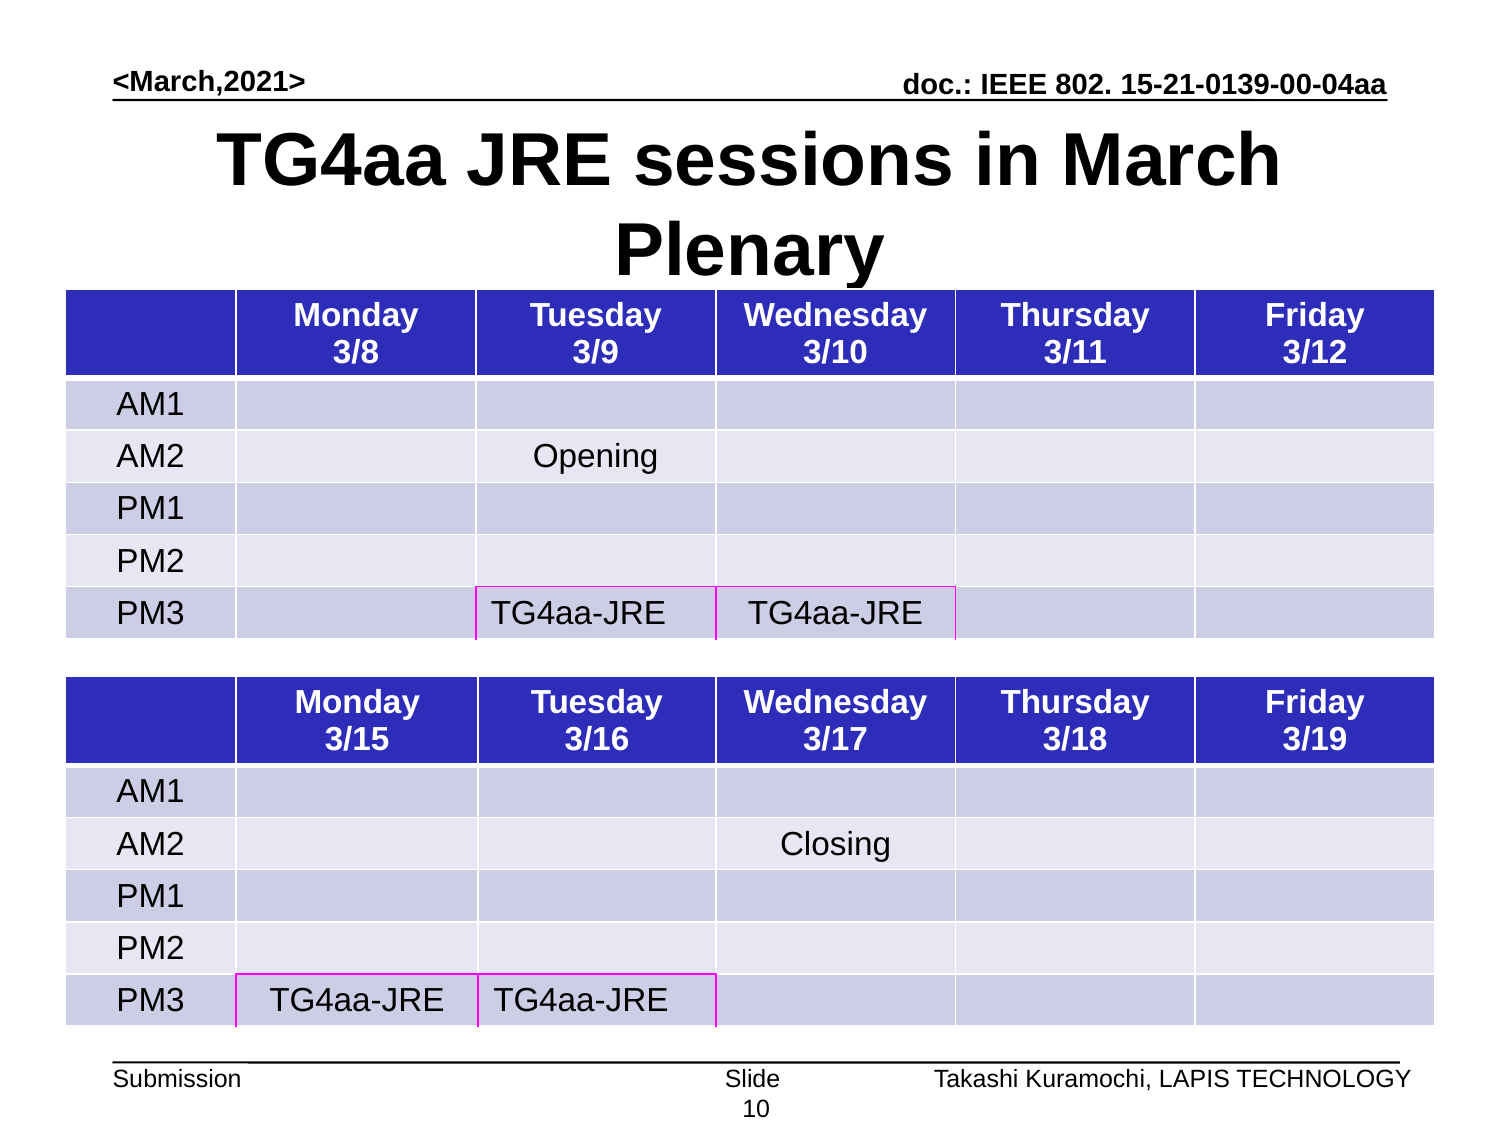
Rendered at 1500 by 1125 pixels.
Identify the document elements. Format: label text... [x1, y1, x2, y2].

table_cell AM2 [66, 818, 235, 869]
table_cell [717, 923, 955, 973]
table_cell [477, 483, 715, 534]
table_header Thursday 3/18 [956, 677, 1194, 763]
table_cell [237, 431, 475, 482]
table_cell [956, 768, 1194, 817]
table_cell PM3 [66, 587, 235, 638]
table_cell [237, 535, 475, 586]
table_cell PM2 [66, 535, 235, 586]
table_cell [479, 870, 715, 921]
table_cell [717, 431, 955, 482]
table_cell [956, 381, 1194, 429]
table_cell [237, 483, 475, 534]
table_cell [237, 818, 477, 869]
table_header Monday 3/15 [237, 677, 477, 763]
table_cell TG4aa-JRE [237, 975, 477, 1025]
table_cell [479, 768, 715, 817]
table_cell [717, 870, 955, 921]
table_cell [717, 535, 955, 586]
table_cell [237, 381, 475, 429]
table_cell TG4aa-JRE [479, 975, 715, 1025]
table_header Tuesday 3/16 [479, 677, 715, 763]
table_cell [237, 768, 477, 817]
table_cell [956, 923, 1194, 973]
table_cell Closing [717, 818, 955, 869]
title TG4aa JRE sessions in March Plenary [112, 112, 1388, 288]
table_cell [1196, 870, 1434, 921]
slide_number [112, 62, 375, 98]
table_header Wednesday 3/10 [717, 290, 955, 375]
table_cell [1196, 431, 1434, 482]
table_cell PM1 [66, 870, 235, 921]
table_cell [237, 870, 477, 921]
table_cell [956, 587, 1194, 638]
table_cell [956, 975, 1194, 1025]
table_cell [1196, 535, 1434, 586]
table_cell [956, 870, 1194, 921]
table_cell Opening [477, 431, 715, 482]
table_cell [956, 483, 1194, 534]
table_cell [717, 381, 955, 429]
table_cell PM3 [66, 975, 235, 1025]
table_cell [956, 818, 1194, 869]
table_cell PM2 [66, 923, 235, 973]
table_cell TG4aa-JRE [477, 587, 715, 638]
table_cell AM1 [66, 381, 235, 429]
table_header [66, 677, 235, 763]
table_cell [479, 818, 715, 869]
table_header [66, 290, 235, 375]
table_cell [1196, 975, 1434, 1025]
table_cell [479, 923, 715, 973]
table_cell [237, 587, 475, 638]
table_cell [1196, 483, 1434, 534]
table_cell [1196, 768, 1434, 817]
table_cell [1196, 587, 1434, 638]
table_header Friday 3/12 [1196, 290, 1434, 375]
table_cell [717, 975, 955, 1025]
table_header Thursday 3/11 [956, 290, 1194, 375]
table_cell [1196, 818, 1434, 869]
footer Takashi Kuramochi, LAPIS TECHNOLOGY [820, 1062, 1413, 1125]
table_header Monday 3/8 [237, 290, 475, 375]
table_cell TG4aa-JRE [717, 587, 955, 638]
table_cell AM2 [66, 431, 235, 482]
table_cell [237, 923, 477, 973]
table_cell [717, 768, 955, 817]
table_cell [477, 535, 715, 586]
table_cell PM1 [66, 483, 235, 534]
slide_number Slide 10 [712, 1062, 800, 1093]
table_header Friday 3/19 [1196, 677, 1434, 763]
table_cell [477, 381, 715, 429]
table_cell [1196, 923, 1434, 973]
table_cell [717, 483, 955, 534]
table_cell [956, 535, 1194, 586]
table_header Tuesday 3/9 [477, 290, 715, 375]
table_cell [1196, 381, 1434, 429]
table_cell AM1 [66, 768, 235, 817]
table_header Wednesday 3/17 [717, 677, 955, 763]
table_cell [956, 431, 1194, 482]
